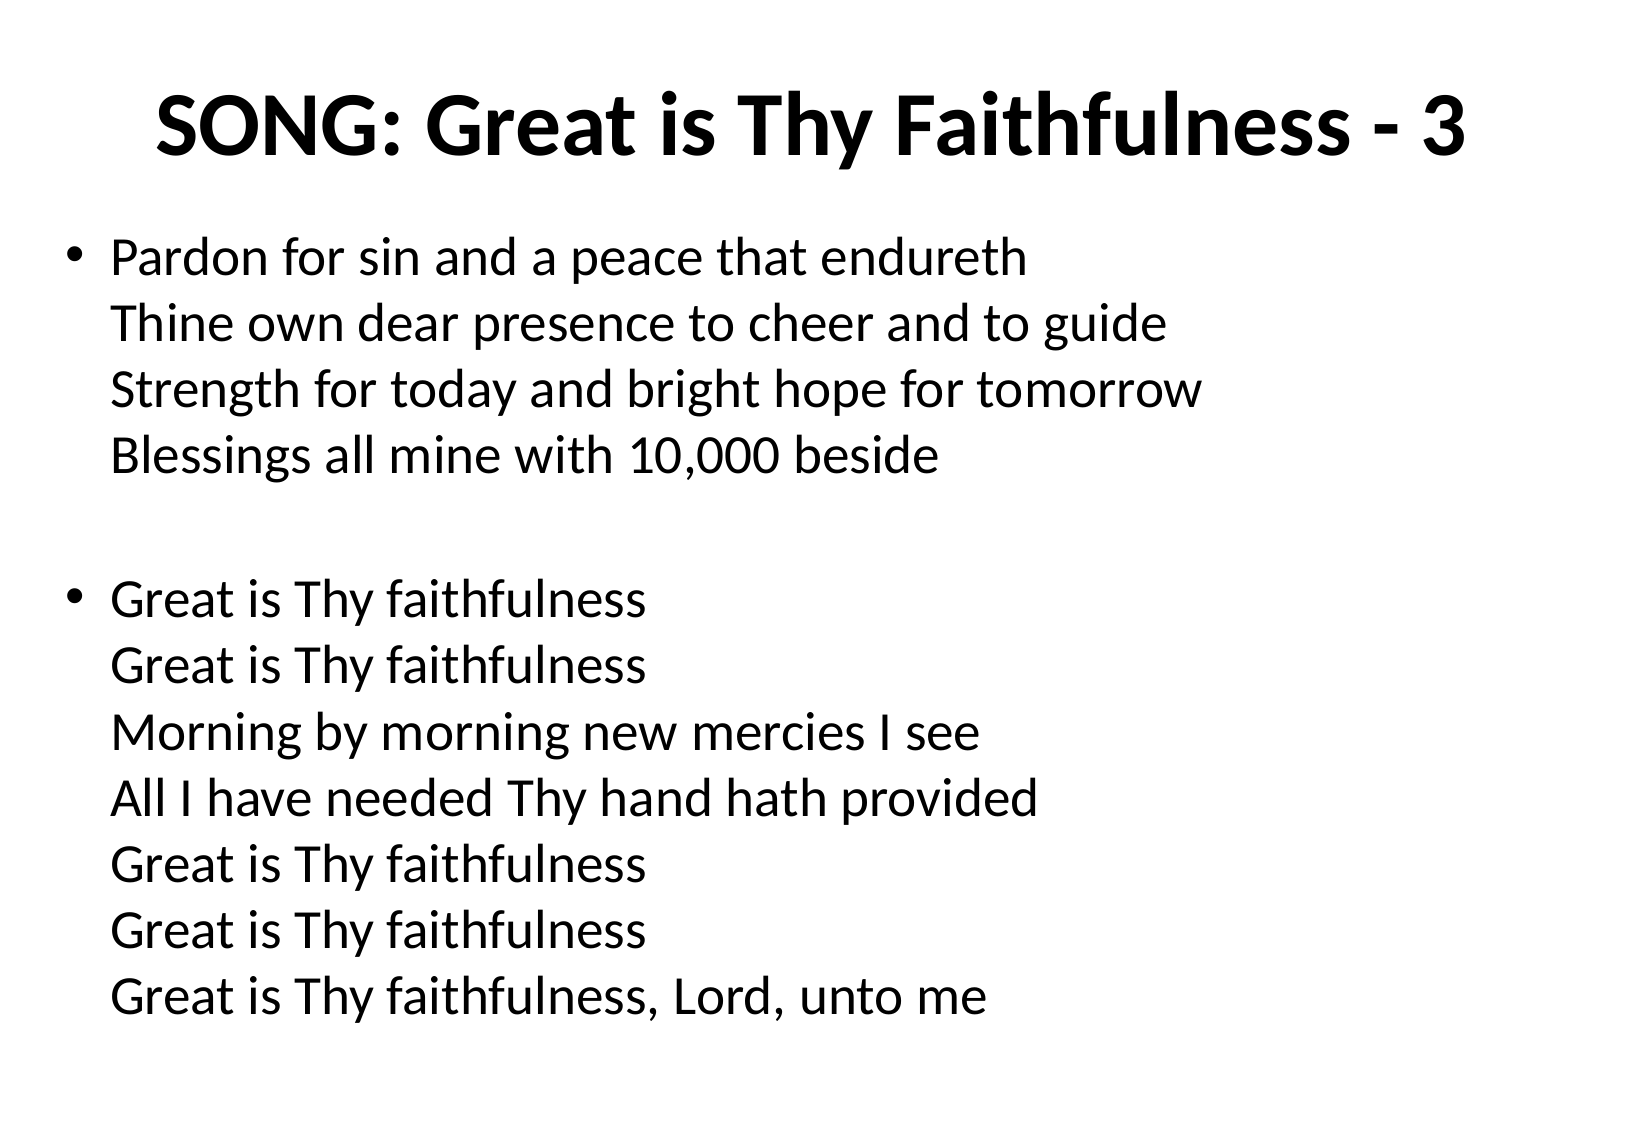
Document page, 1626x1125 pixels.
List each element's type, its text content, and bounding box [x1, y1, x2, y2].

title SONG: Great is Thy Faithfulness - 3 [81, 37, 1544, 200]
list Pardon for sin and a peace that endureth Thine own dear presence to cheer and to guide Strength for today and bright hope for tomorrow Blessings all mine with 10,000 beside Great is Thy faithfulness Great is Thy faithfulness Morning by morning new mercies I see All I have needed Thy hand hath provided Great is Thy faithfulness Great is Thy faithfulness Great is Thy faithfulness, Lord, unto me [50, 212, 1575, 1038]
